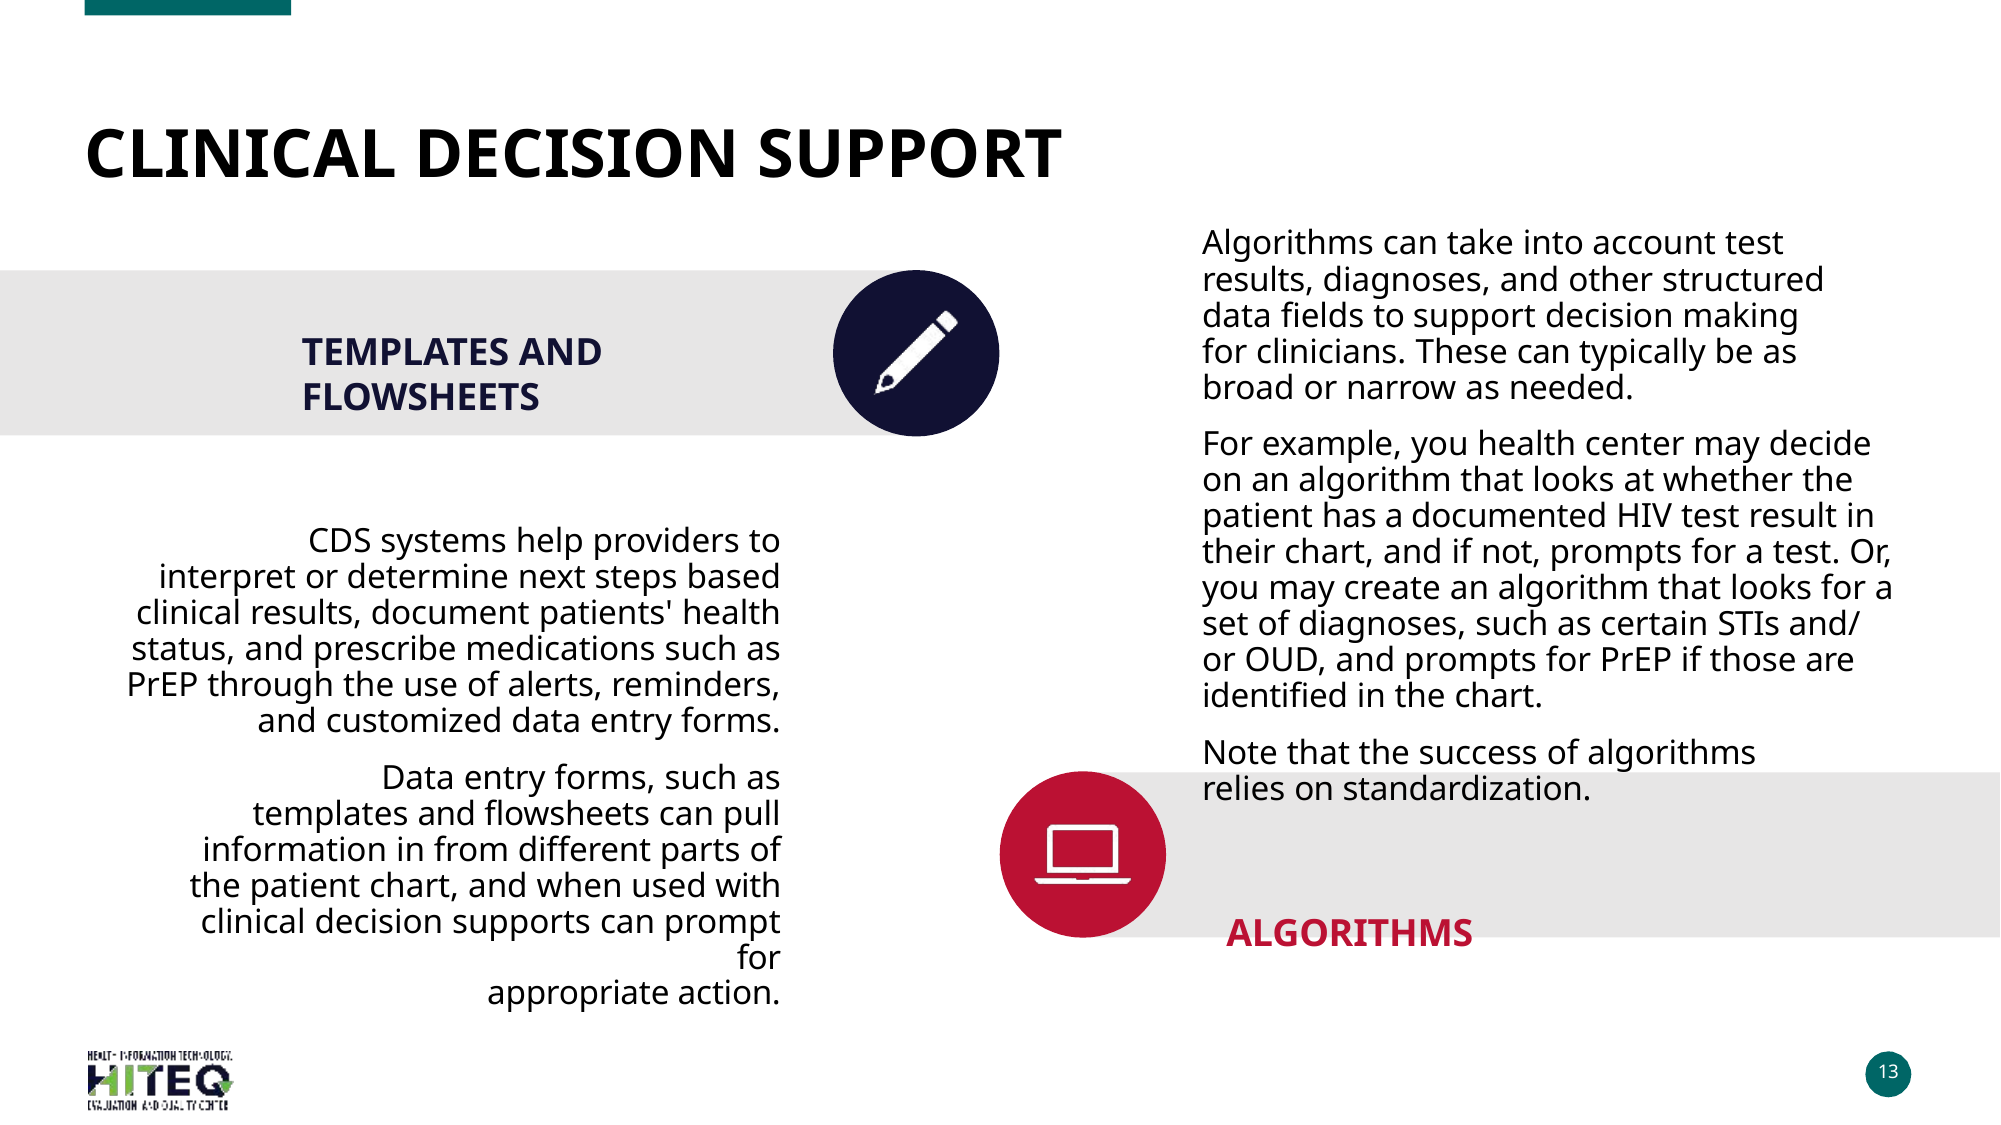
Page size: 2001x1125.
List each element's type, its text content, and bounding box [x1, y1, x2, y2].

text_box TEMPLATES AND FLOWSHEETS CDS systems help providers to interpret or determine next steps based clinical results, document patients' health status, and prescribe medications such as PrEP through the use of alerts, reminders, and customized data entry forms. Data entry forms, such as templates and flowsheets can pull information in from different parts of the patient chart, and when used with clinical decision supports can prompt for appropriate action. [116, 325, 783, 1012]
picture [88, 1051, 234, 1111]
list Algorithms can take into account test results, diagnoses, and other structured data fields to support decision making for clinicians. These can typically be as broad or narrow as needed. For example, you health center may decide on an algorithm that looks at whether the patient has a documented HIV test result in their chart, and if not, prompts for a test. Or, you may create an algorithm that looks for a set of diagnoses, such as certain STIs and/ or OUD, and prompts for PrEP if those are identified in the chart. Note that the success of algorithms relies on standardization. ALGORITHMS [1200, 219, 1899, 954]
title CLINICAL DECISION SUPPORT [82, 108, 1235, 299]
picture [1032, 804, 1133, 905]
slide_number 13 [1871, 1062, 1907, 1125]
picture [866, 303, 967, 404]
